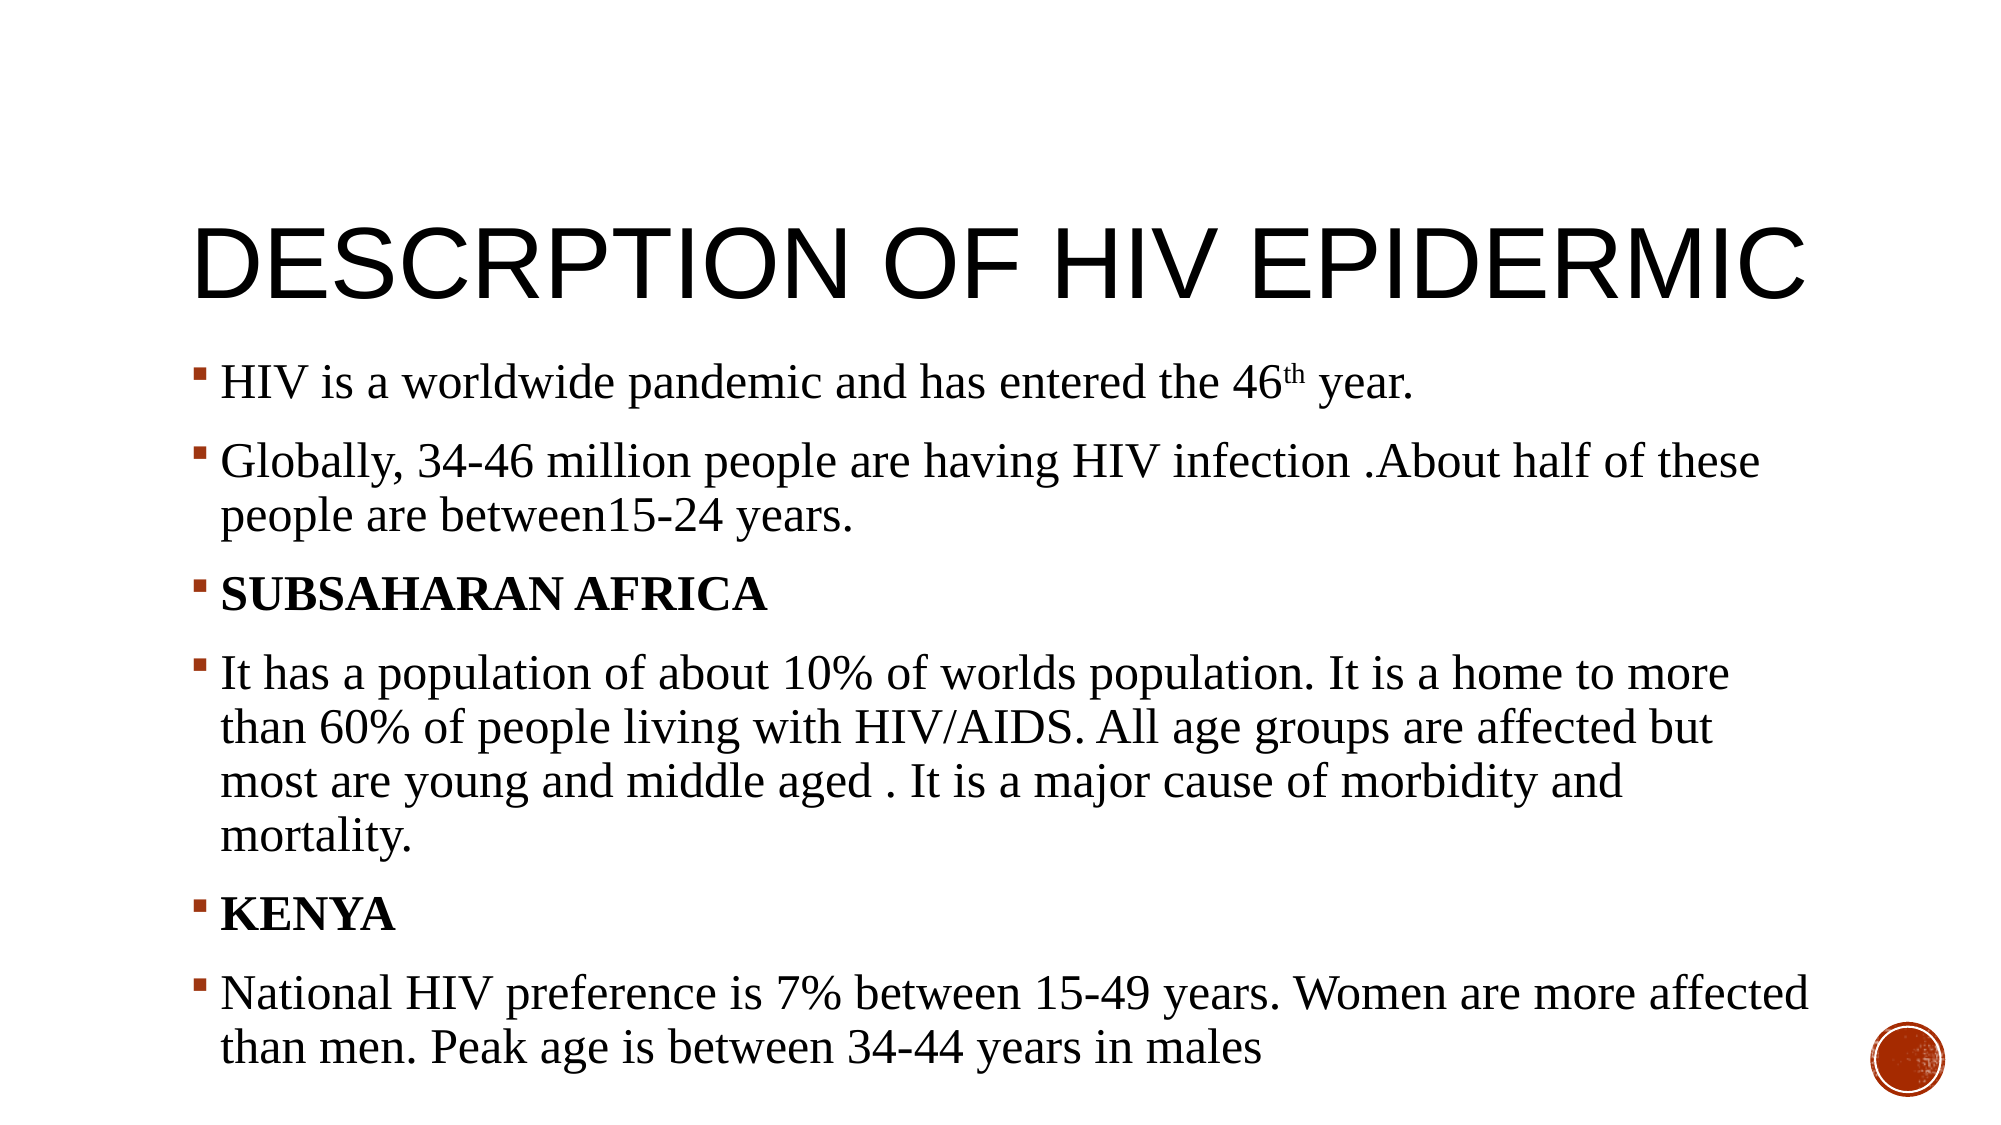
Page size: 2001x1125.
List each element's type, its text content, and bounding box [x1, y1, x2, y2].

list HIV is a worldwide pandemic and has entered the 46th year. Globally, 34-46 million people are having HIV infection .About half of these people are between15-24 years. SUBSAHARAN AFRICA It has a population of about 10% of worlds population. It is a home to more than 60% of people living with HIV/AIDS. All age groups are affected but most are young and middle aged . It is a major cause of morbidity and mortality. KENYA National HIV preference is 7% between 15-49 years. Women are more affected than men. Peak age is between 34-44 years in males [175, 348, 1826, 1013]
title DESCRPTION OF HIV EPIDERMIC [175, 79, 1826, 344]
